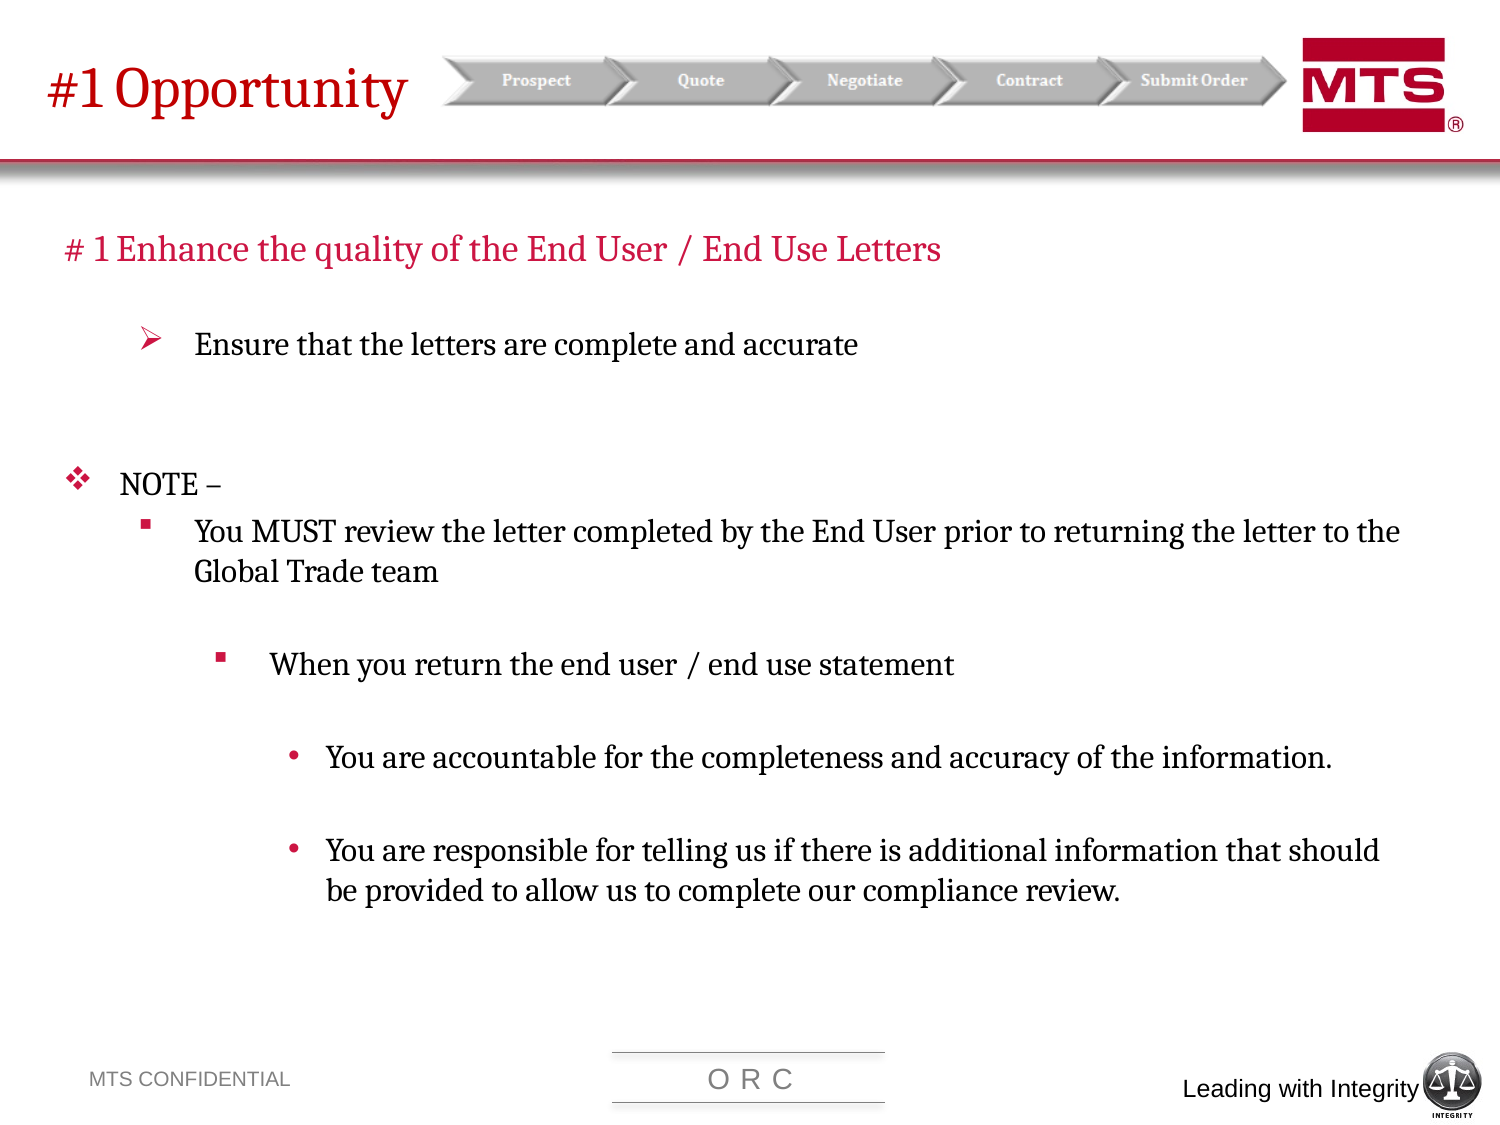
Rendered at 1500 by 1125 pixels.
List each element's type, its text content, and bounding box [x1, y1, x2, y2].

picture [0, 159, 1500, 188]
picture [1301, 36, 1464, 134]
picture [1407, 1050, 1491, 1125]
picture [437, 49, 1288, 112]
picture [1407, 1087, 1411, 1100]
text_box # 1 Enhance the quality of the End User / End Use Letters Ensure that the letters are complete and accurate NOTE – You MUST review the letter completed by the End User prior to returning the letter to the Global Trade team When you return the end user / end use statement You are accountable for the completeness and accuracy of the information. You are responsible for telling us if there is additional information that should be provided to allow us to complete our compliance review. [48, 216, 1435, 996]
text_box #1 Opportunity [30, 12, 1148, 155]
